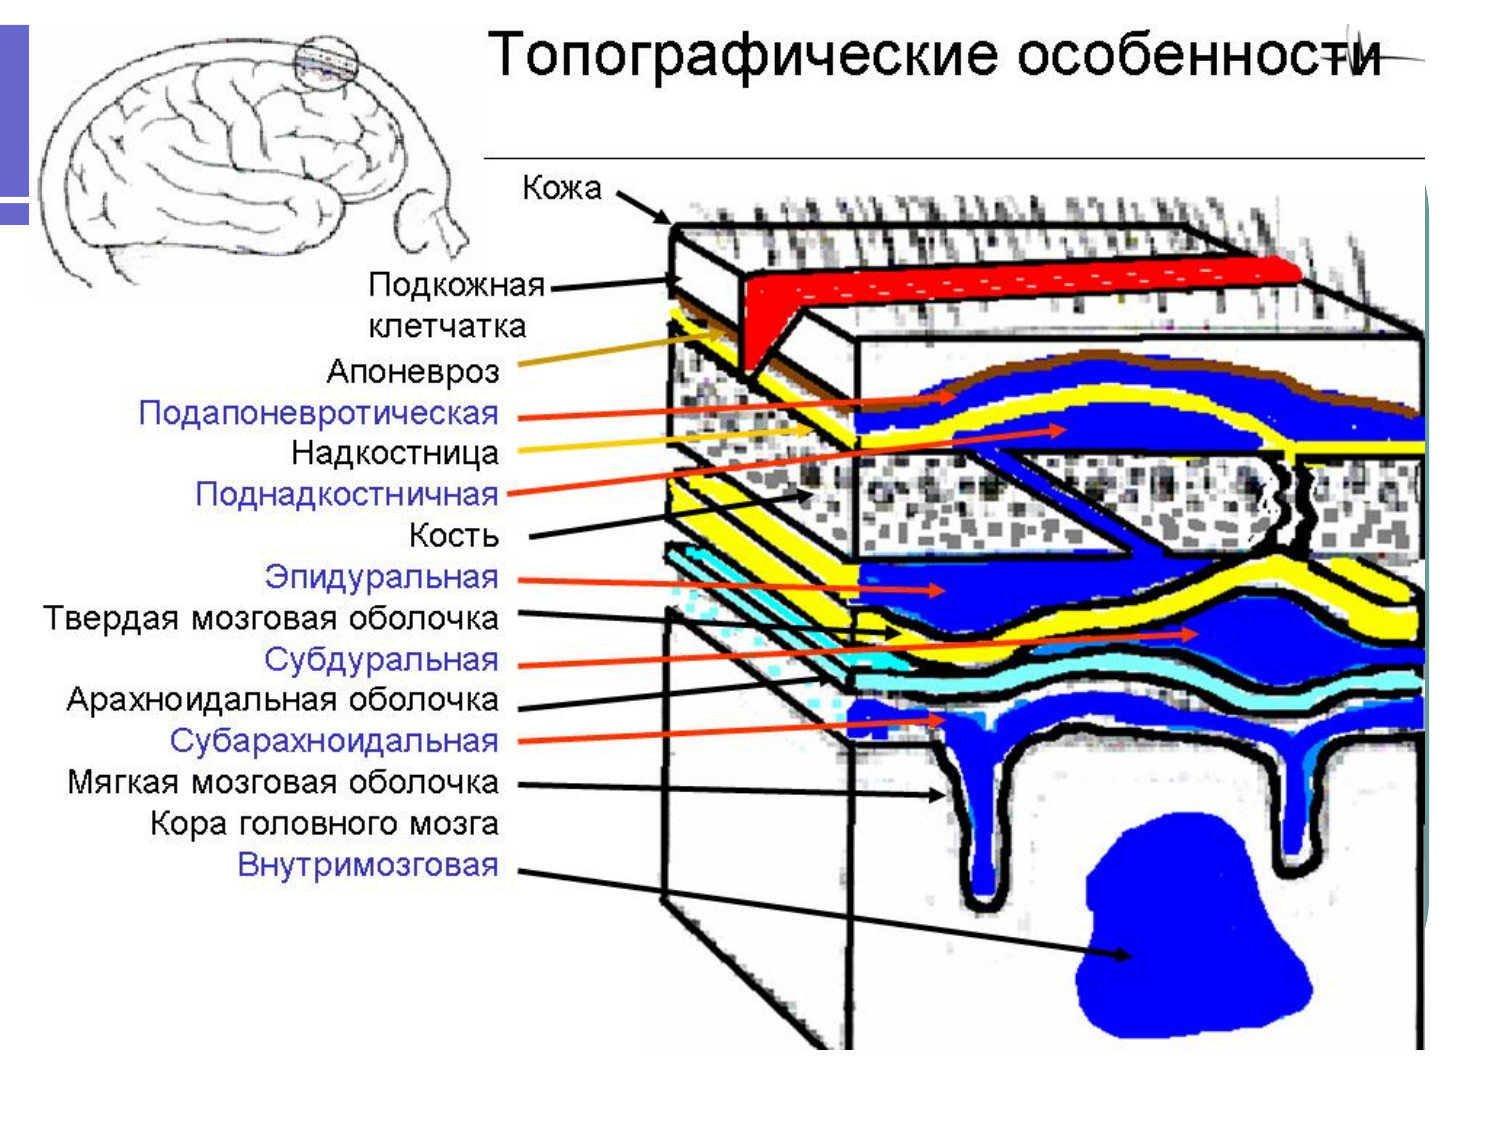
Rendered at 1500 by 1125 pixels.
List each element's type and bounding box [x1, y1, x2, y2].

picture [29, 24, 1426, 1051]
